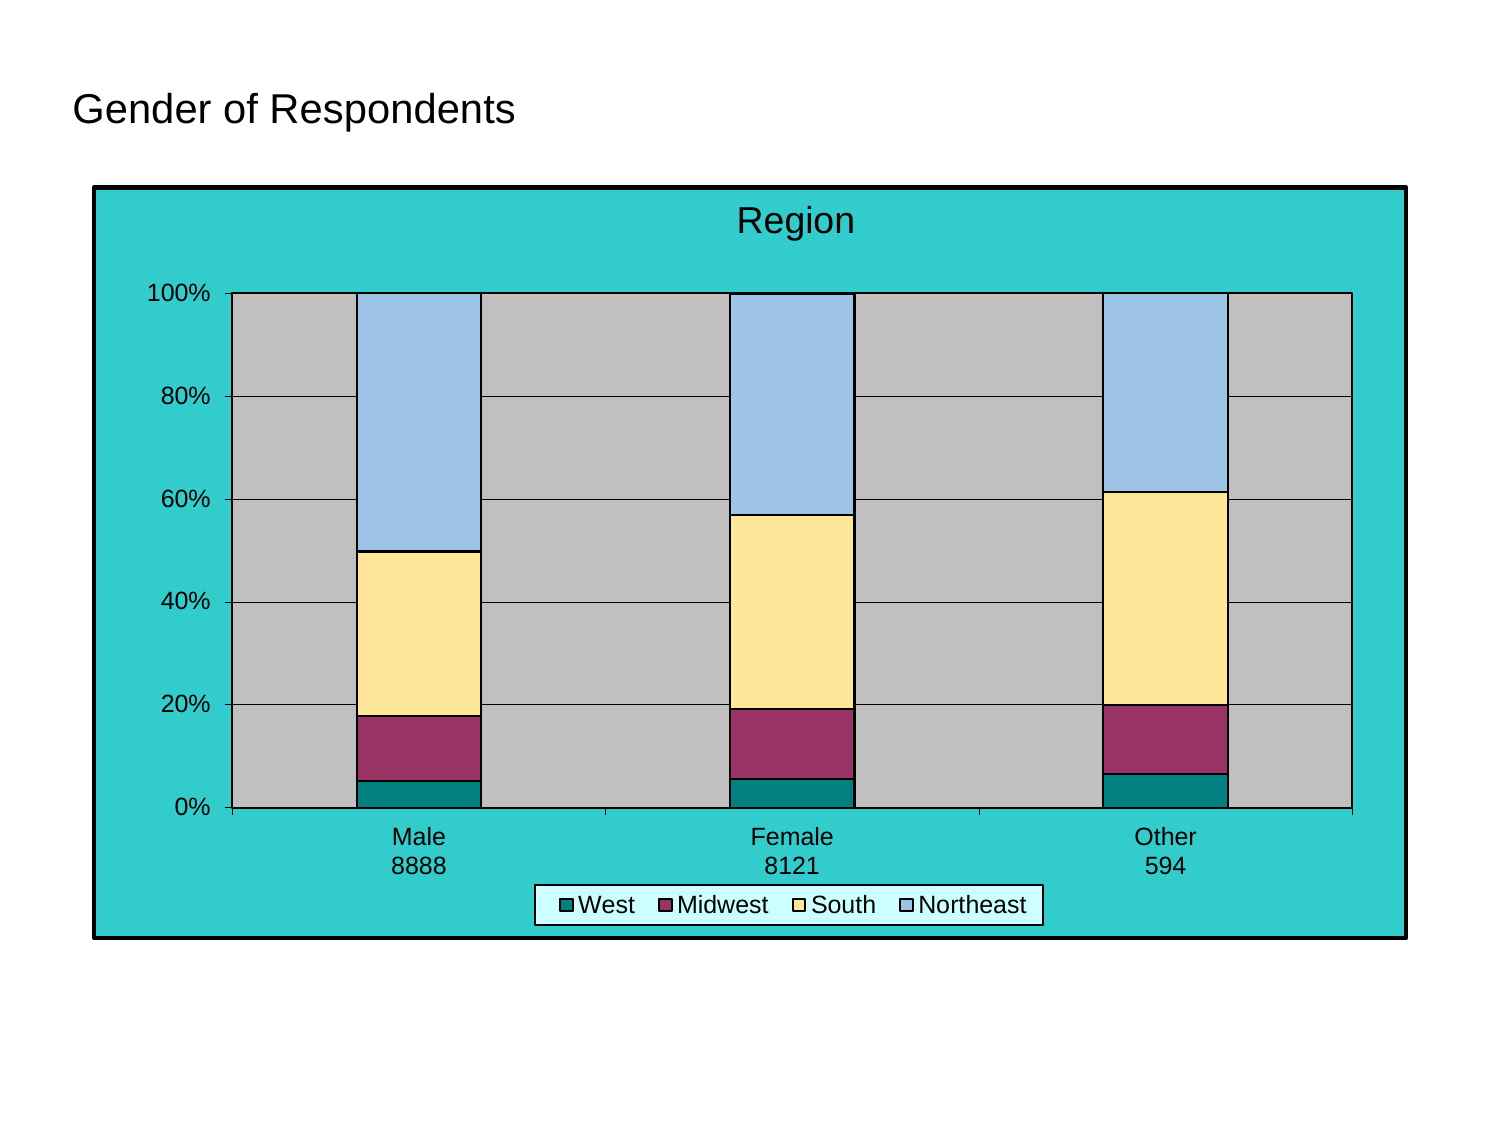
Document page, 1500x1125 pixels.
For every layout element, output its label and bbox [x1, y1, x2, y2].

picture [91, 185, 1409, 940]
